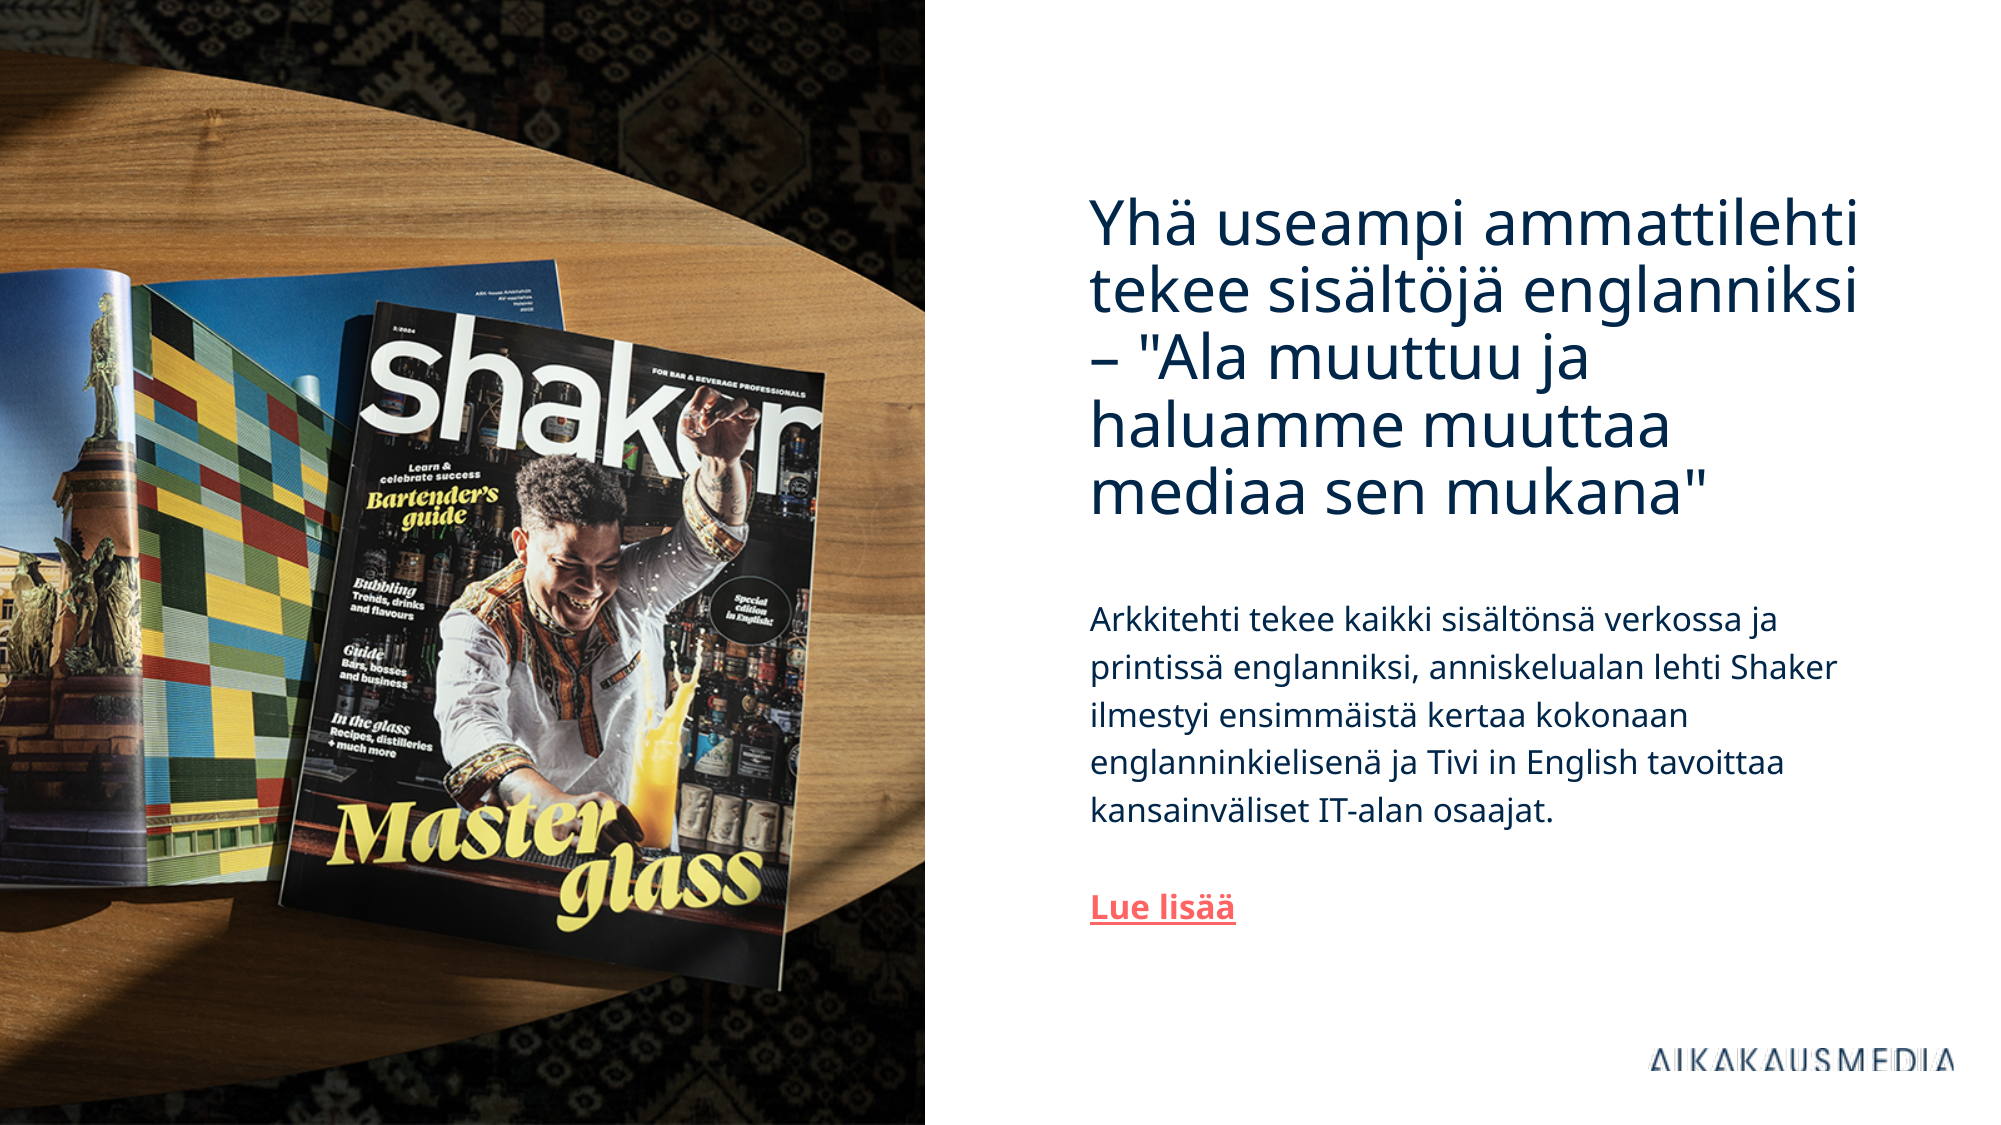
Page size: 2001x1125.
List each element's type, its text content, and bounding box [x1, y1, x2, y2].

list Arkkitehti tekee kaikki sisältönsä verkossa ja printissä englanniksi, anniskelualan lehti Shaker ilmestyi ensimmäistä kertaa kokonaan englanninkielisenä ja Tivi in English tavoittaa kansainväliset IT-alan osaajat. Lue lisää [1074, 554, 1862, 968]
picture [0, 0, 925, 1125]
title Yhä useampi ammattilehti tekee sisältöjä englanniksi – "Ala muuttuu ja haluamme muuttaa mediaa sen mukana" [1074, 283, 1914, 611]
